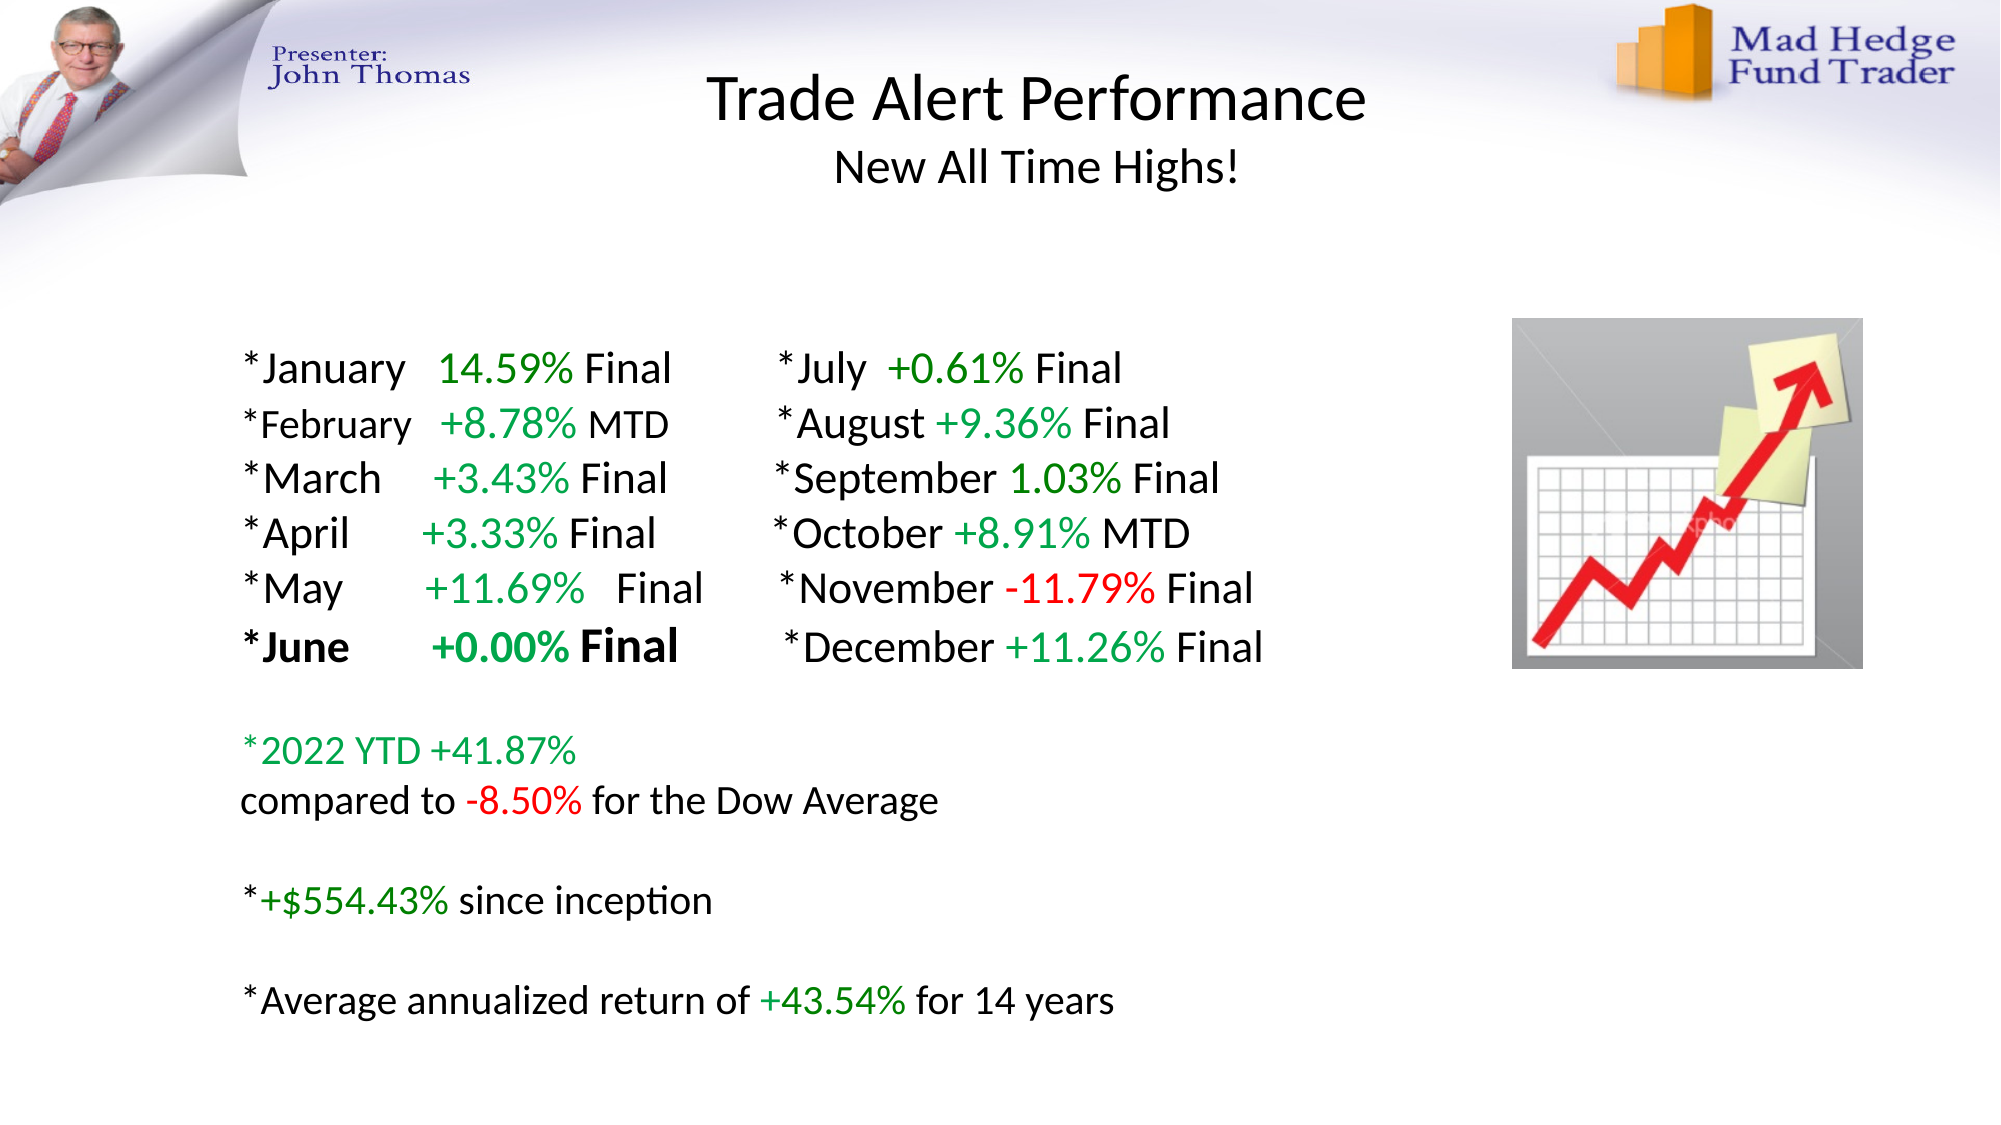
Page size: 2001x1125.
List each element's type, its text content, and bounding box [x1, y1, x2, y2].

picture [0, 0, 2000, 669]
list *January 14.59% Final *July +0.61% Final *February +8.78% MTD *August +9.36% Final *March +3.43% Final *September 1.03% Final *April +3.33% Final *October +8.91% MTD *May +11.69% Final *November -11.79% Final *June +0.00% Final *December +11.26% Final *2022 YTD +41.87% compared to -8.50% for the Dow Average *+$554.43% since inception *Average annualized return of +43.54% for 14 years [225, 275, 1588, 1063]
title Trade Alert Performance New All Time Highs! [362, 62, 1713, 225]
